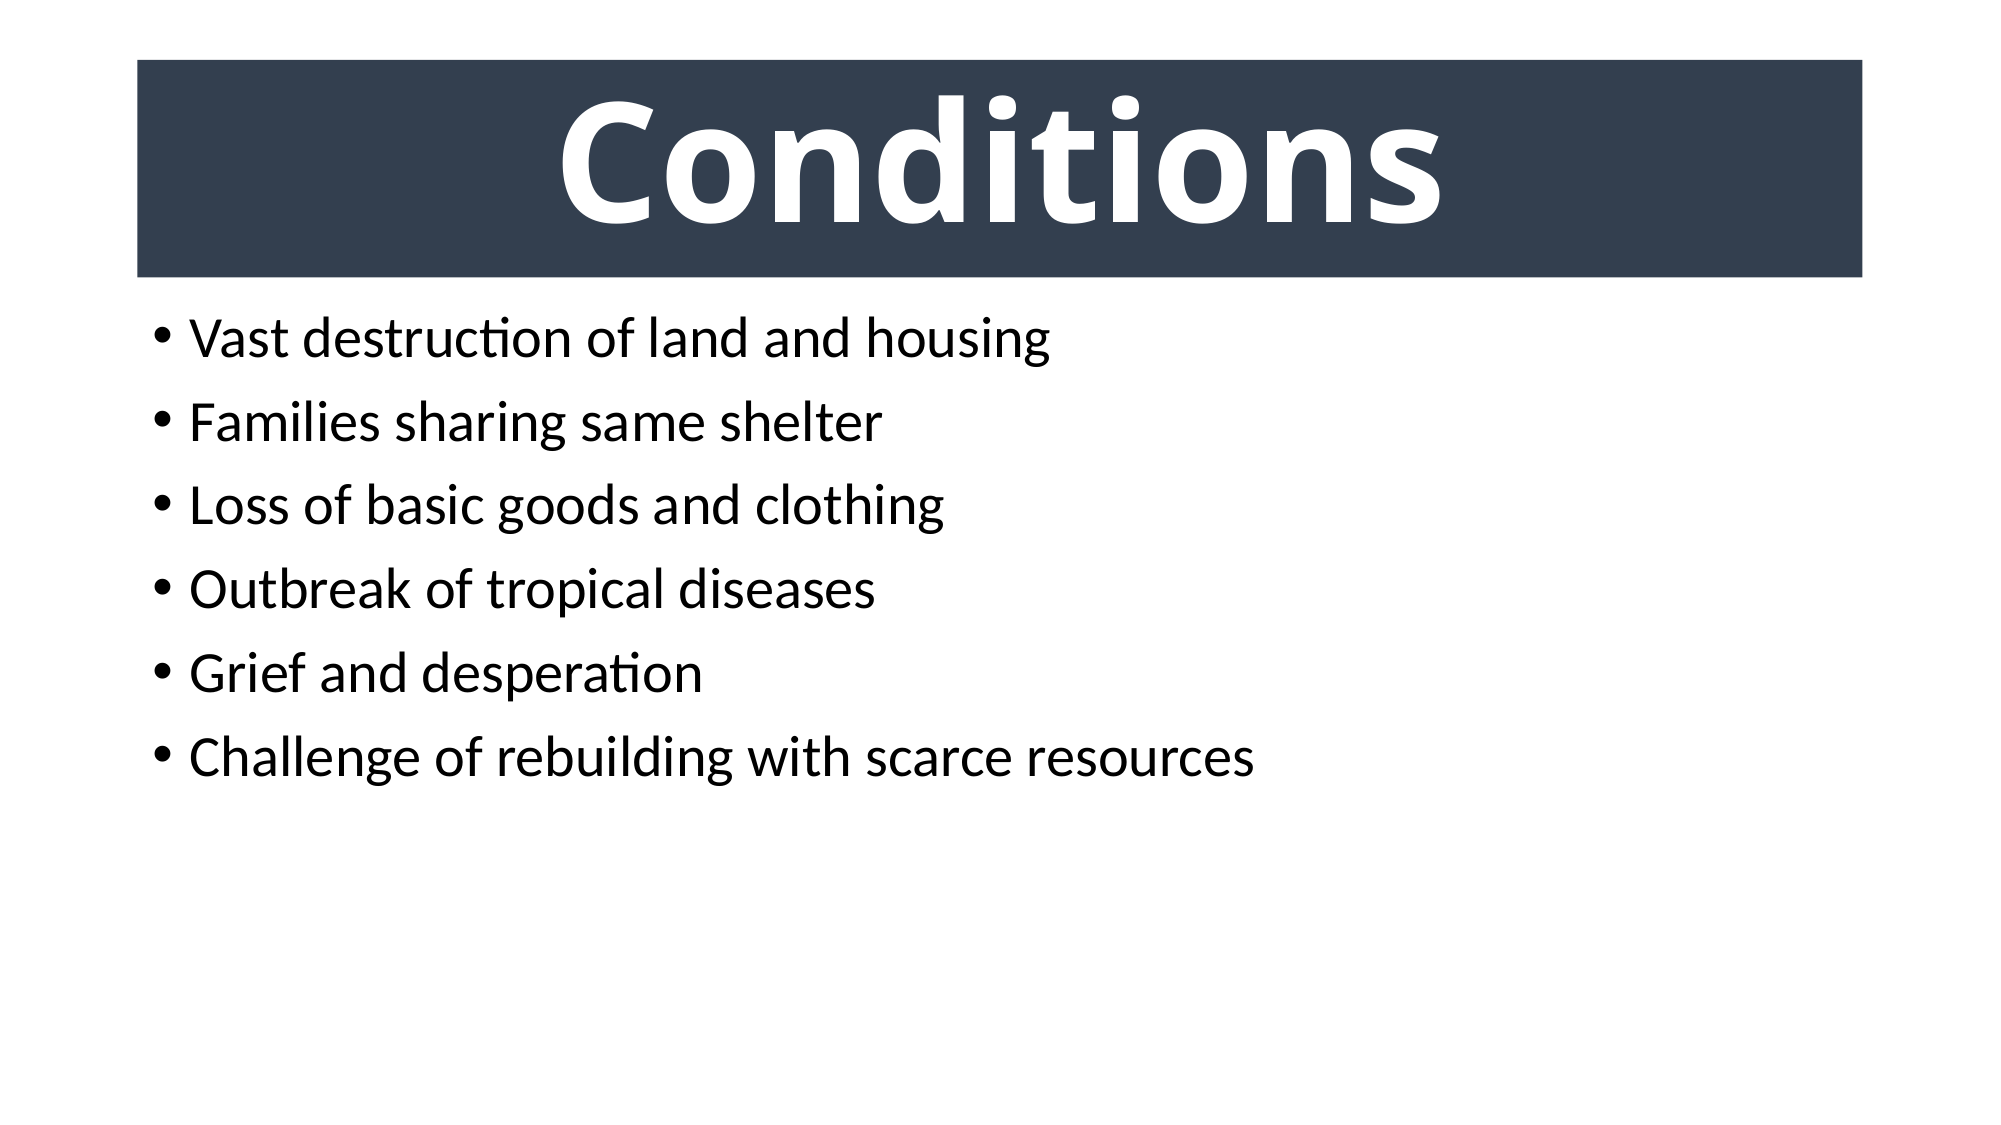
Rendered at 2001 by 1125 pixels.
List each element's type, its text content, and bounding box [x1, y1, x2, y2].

title Conditions [137, 59, 1863, 278]
list Vast destruction of land and housing Families sharing same shelter Loss of basic goods and clothing Outbreak of tropical diseases Grief and desperation Challenge of rebuilding with scarce resources [137, 299, 1863, 1014]
